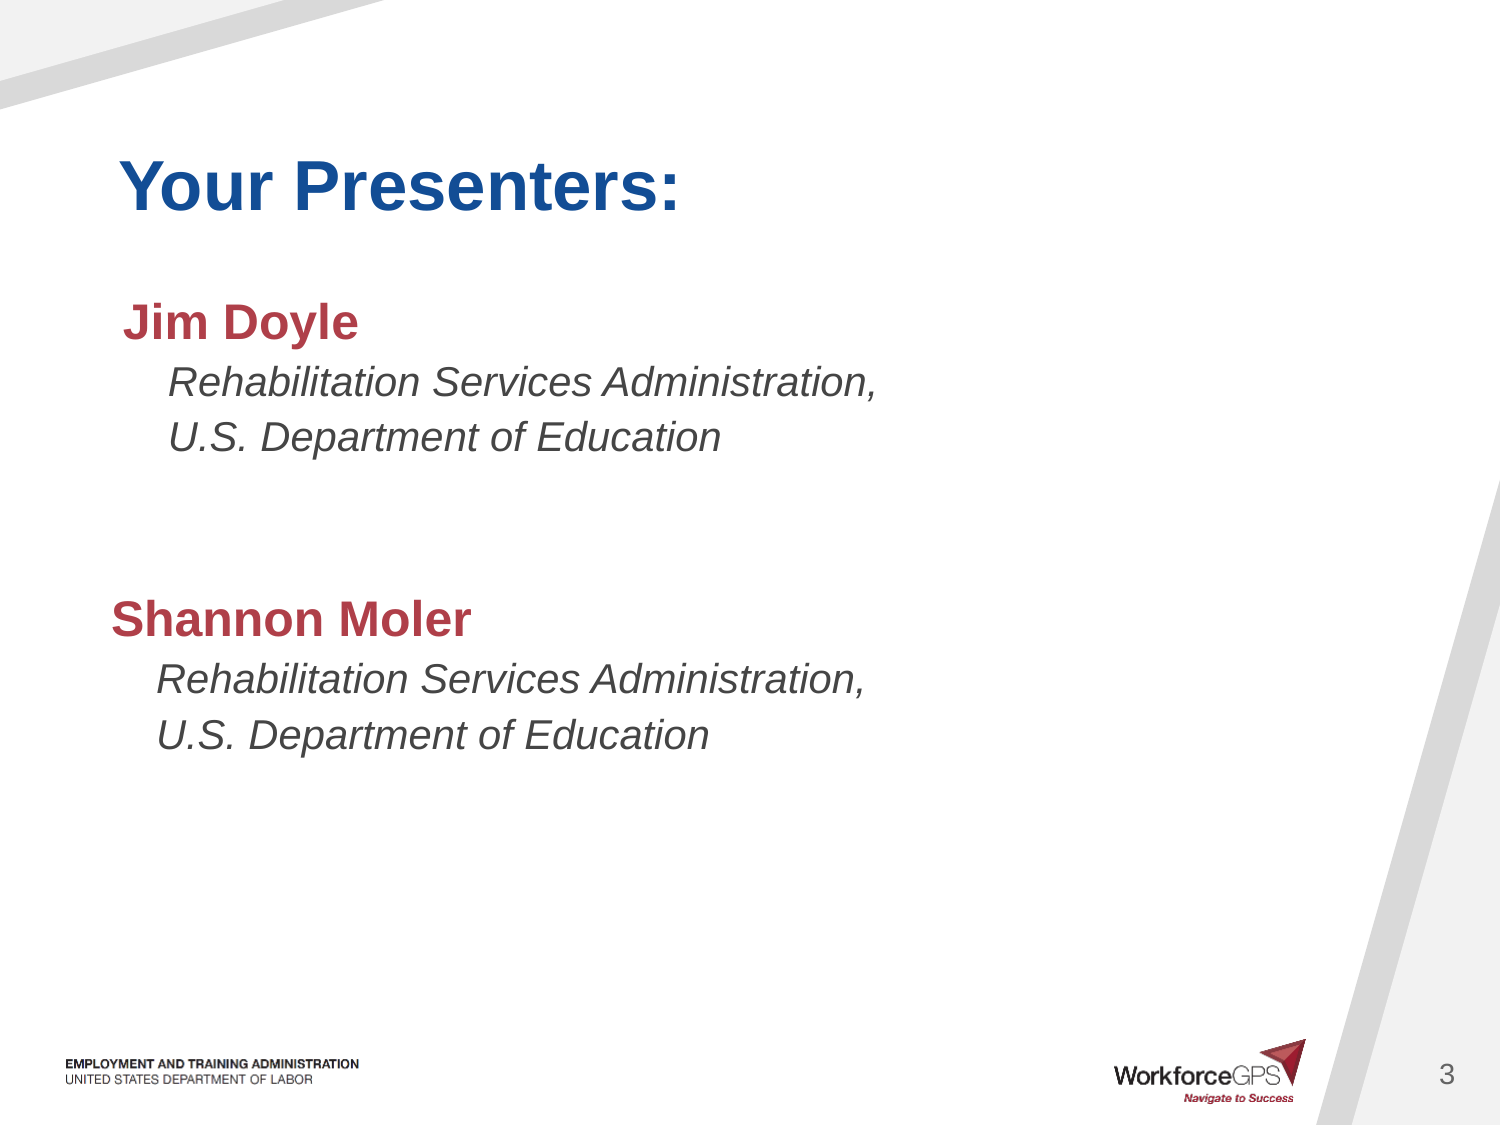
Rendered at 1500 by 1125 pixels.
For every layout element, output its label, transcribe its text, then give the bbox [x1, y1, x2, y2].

list Shannon Moler Rehabilitation Services Administration, U.S. Department of Education [96, 526, 987, 826]
list Jim Doyle Rehabilitation Services Administration, U.S. Department of Education [108, 229, 1057, 528]
slide_number 3 [1260, 1042, 1471, 1103]
picture [1112, 1038, 1308, 1105]
picture [59, 1053, 370, 1092]
